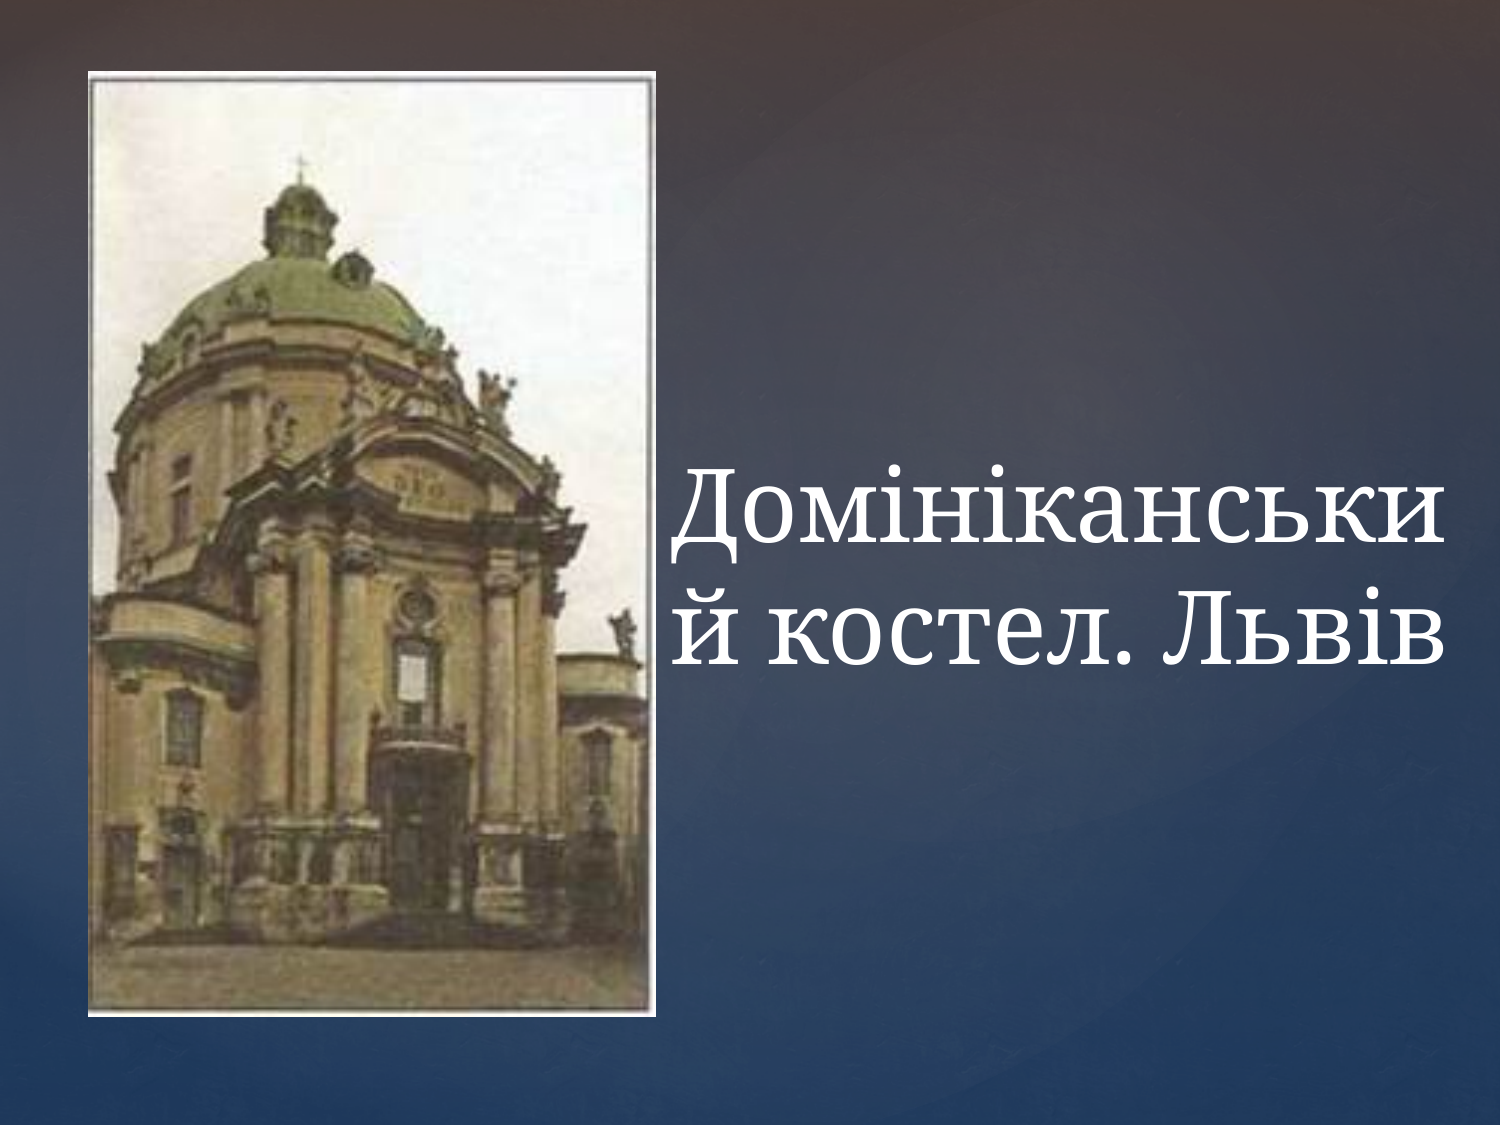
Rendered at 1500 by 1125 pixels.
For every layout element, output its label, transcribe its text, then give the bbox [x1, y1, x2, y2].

picture [88, 70, 656, 1018]
title Домініканський костел. Львів [664, 278, 1471, 693]
